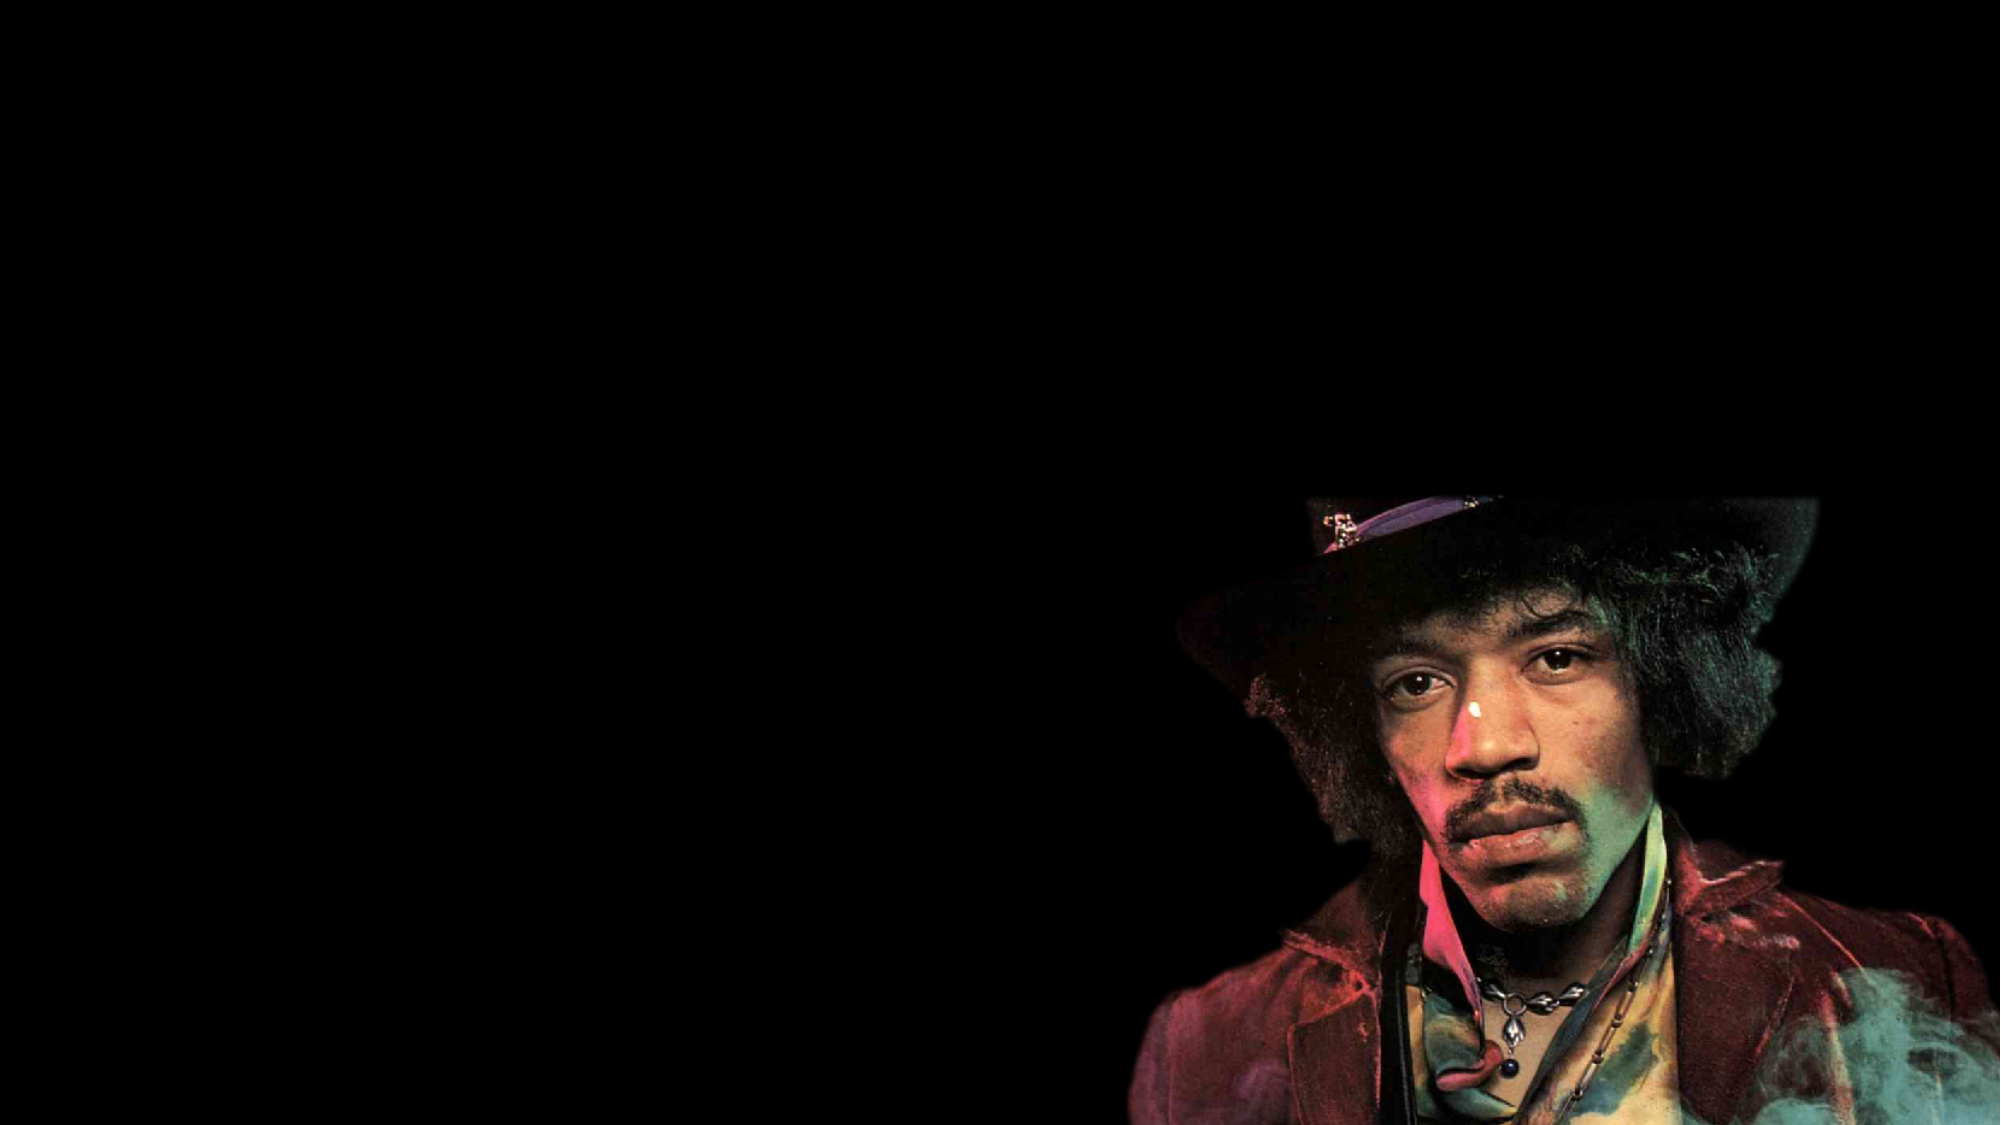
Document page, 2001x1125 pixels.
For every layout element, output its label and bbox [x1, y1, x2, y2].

picture [1045, 494, 2000, 1125]
